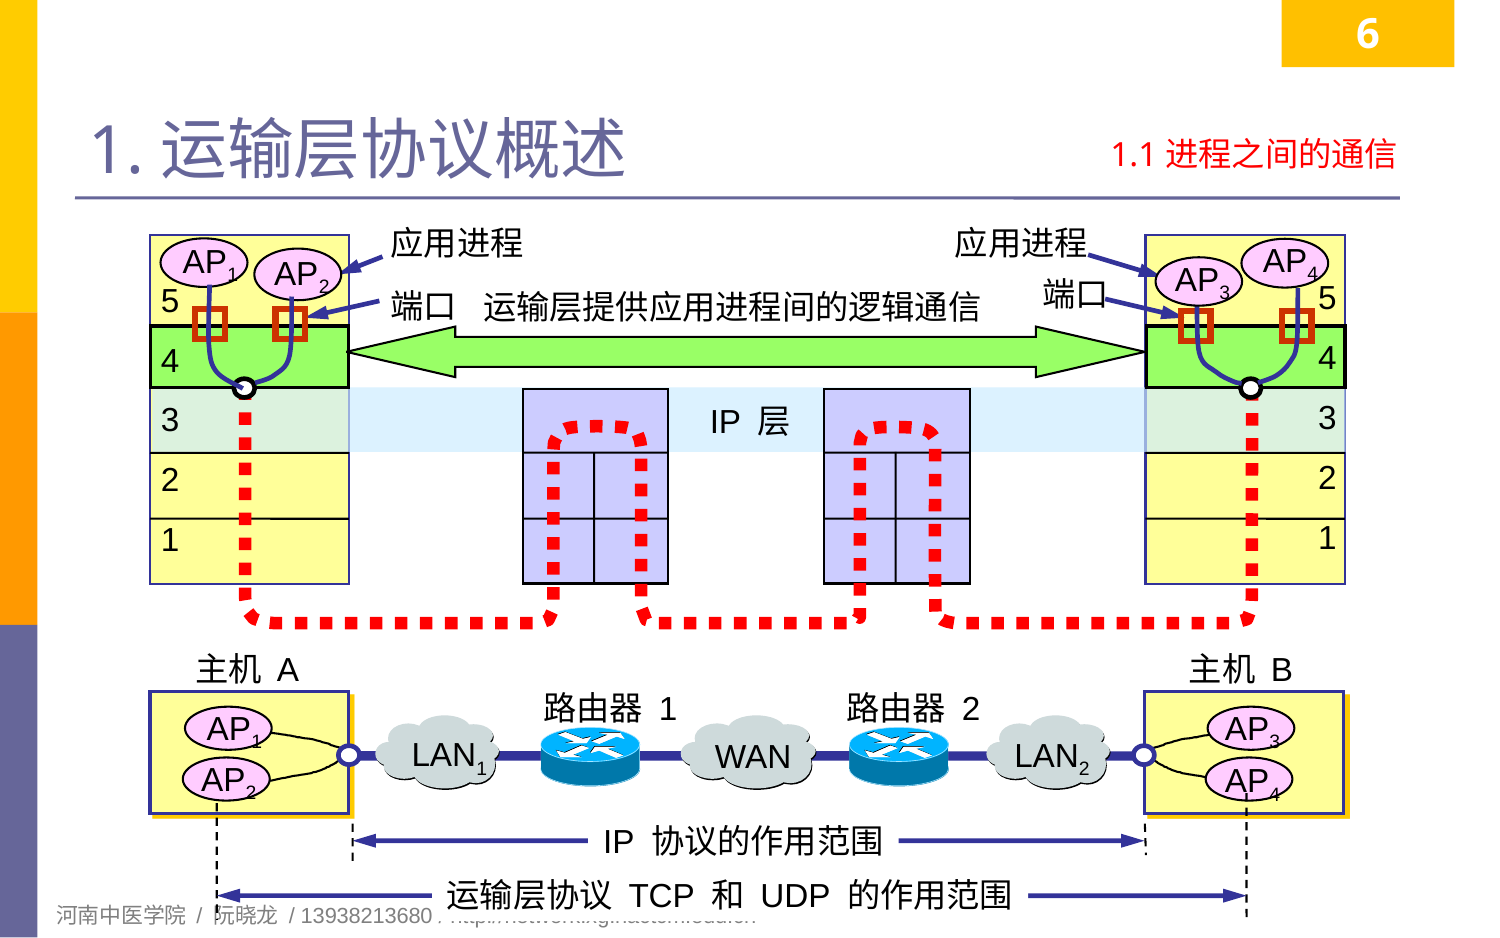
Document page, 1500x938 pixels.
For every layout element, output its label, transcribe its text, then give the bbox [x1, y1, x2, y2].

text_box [145, 214, 1353, 923]
list 1.1进程之间的通信 [939, 126, 1412, 186]
slide_number 6 [1281, 0, 1455, 68]
title 1.运输层协议概述 [75, 37, 1425, 194]
